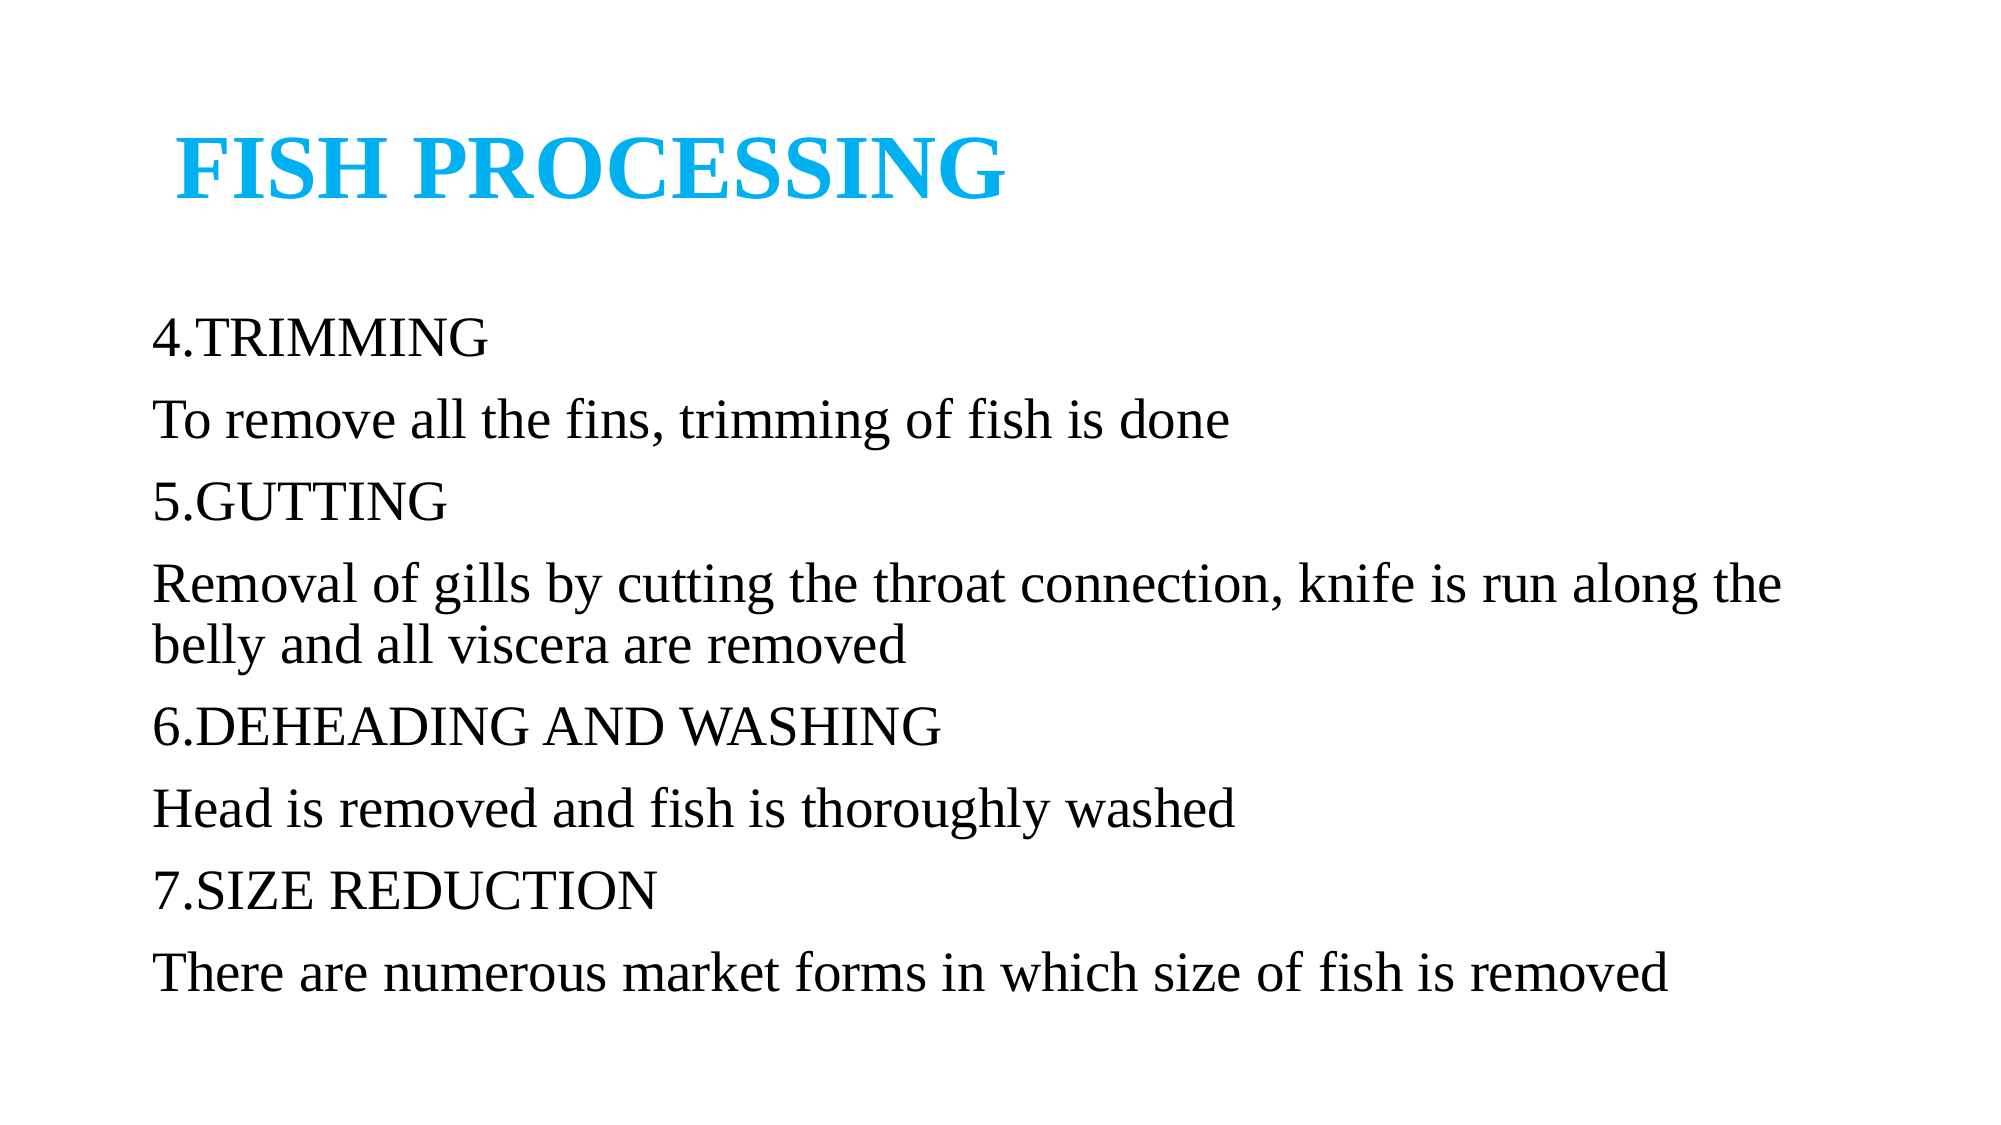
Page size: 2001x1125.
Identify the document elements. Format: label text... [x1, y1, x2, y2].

title FISH PROCESSING [137, 59, 1863, 278]
list 4.TRIMMING To remove all the fins, trimming of fish is done 5.GUTTING Removal of gills by cutting the throat connection, knife is run along the belly and all viscera are removed 6.DEHEADING AND WASHING Head is removed and fish is thoroughly washed 7.SIZE REDUCTION There are numerous market forms in which size of fish is removed [137, 299, 1863, 1014]
